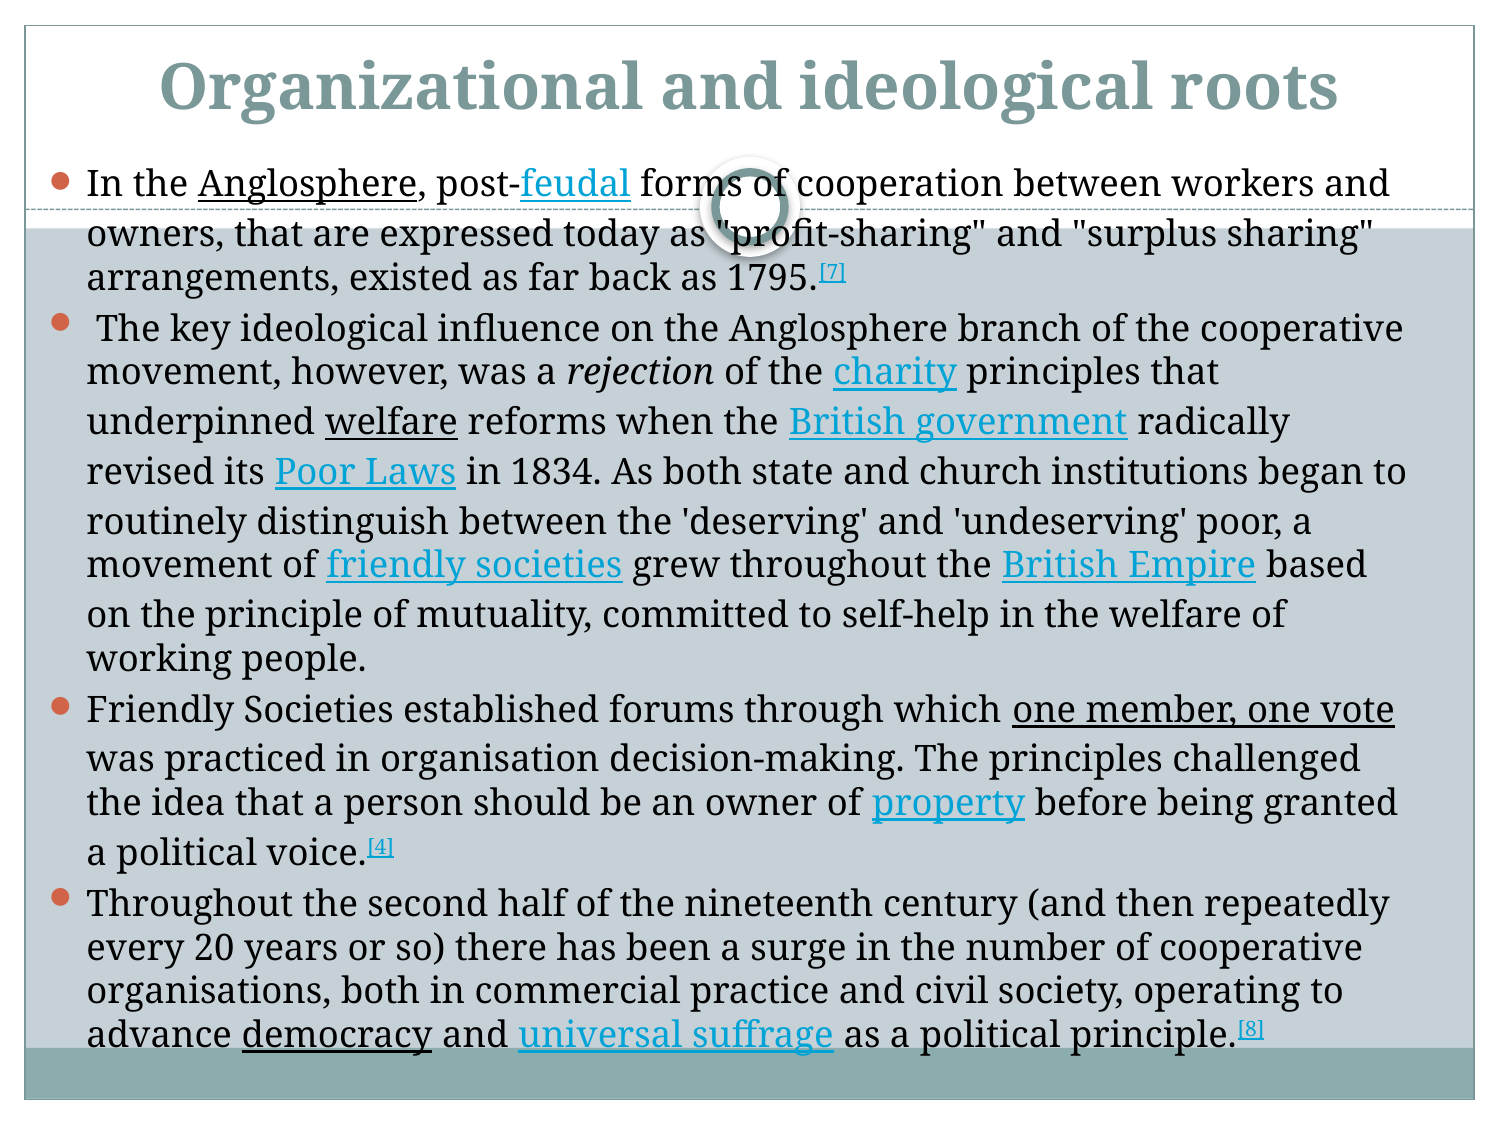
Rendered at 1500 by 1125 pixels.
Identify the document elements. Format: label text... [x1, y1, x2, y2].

list In the Anglosphere, post-feudal forms of cooperation between workers and owners, that are expressed today as "profit-sharing" and "surplus sharing" arrangements, existed as far back as 1795.[7] The key ideological influence on the Anglosphere branch of the cooperative movement, however, was a rejection of the charity principles that underpinned welfare reforms when the British government radically revised its Poor Laws in 1834. As both state and church institutions began to routinely distinguish between the 'deserving' and 'undeserving' poor, a movement of friendly societies grew throughout the British Empire based on the principle of mutuality, committed to self-help in the welfare of working people. Friendly Societies established forums through which one member, one vote was practiced in organisation decision-making. The principles challenged the idea that a person should be an owner of property before being granted a political voice.[4] Throughout the second half of the nineteenth century (and then repeatedly every 20 years or so) there has been a surge in the number of cooperative organisations, both in commercial practice and civil society, operating to advance democracy and universal suffrage as a political principle.[8] [34, 114, 1425, 1125]
title Organizational and ideological roots [49, 37, 1450, 130]
